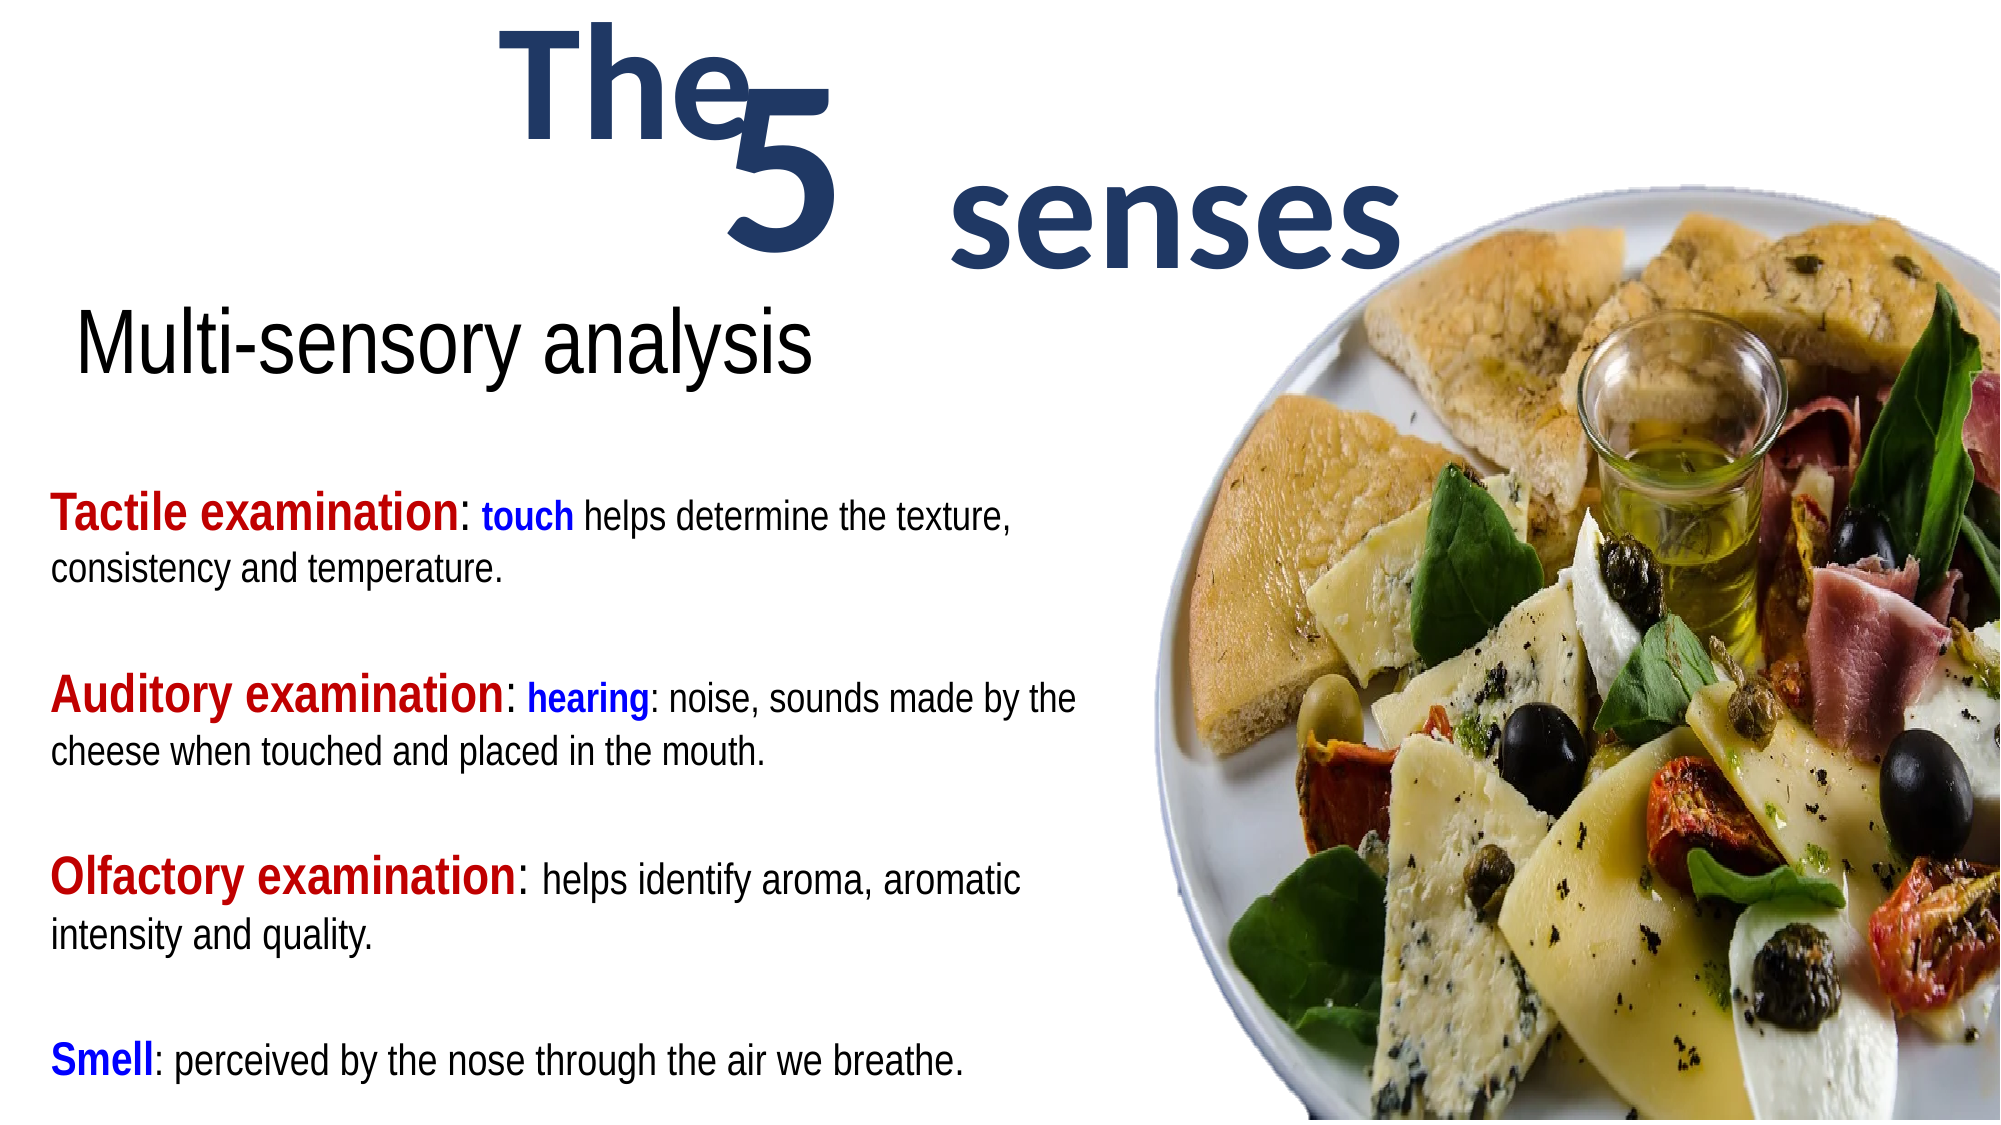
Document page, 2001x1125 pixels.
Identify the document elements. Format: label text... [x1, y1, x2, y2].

title Multi-sensory analysis [60, 276, 936, 411]
picture [1150, 130, 2000, 1121]
text_box The [481, 0, 704, 181]
text_box 5 [704, 0, 921, 309]
text_box senses [885, 94, 1467, 310]
list Tactile examination: touch helps determine the texture, consistency and temperature. Auditory examination: hearing: noise, sounds made by the cheese when touched and placed in the mouth. Olfactory examination: helps identify aroma, aromatic intensity and quality. Smell: perceived by the nose through the air we breathe. [35, 468, 1145, 1095]
